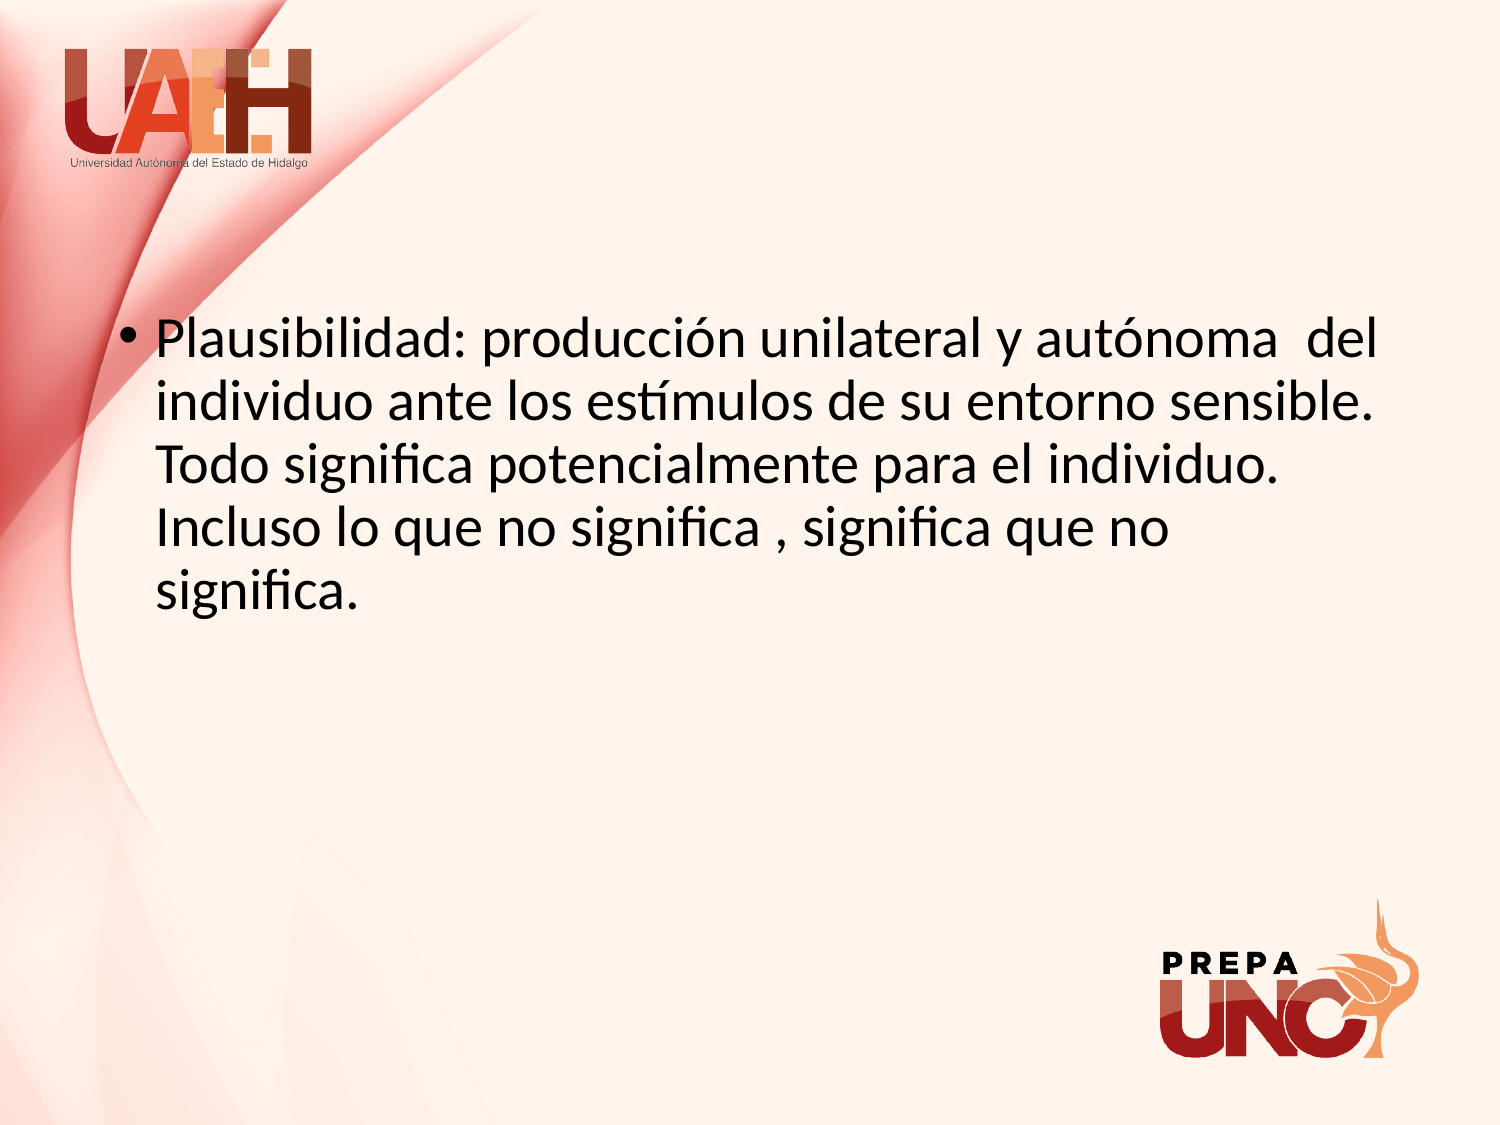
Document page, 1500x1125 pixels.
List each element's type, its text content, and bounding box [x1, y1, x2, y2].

list Plausibilidad: producción unilateral y autónoma del individuo ante los estímulos de su entorno sensible. Todo significa potencialmente para el individuo. Incluso lo que no significa , significa que no significa. [103, 299, 1397, 1014]
picture [0, 0, 1500, 1125]
